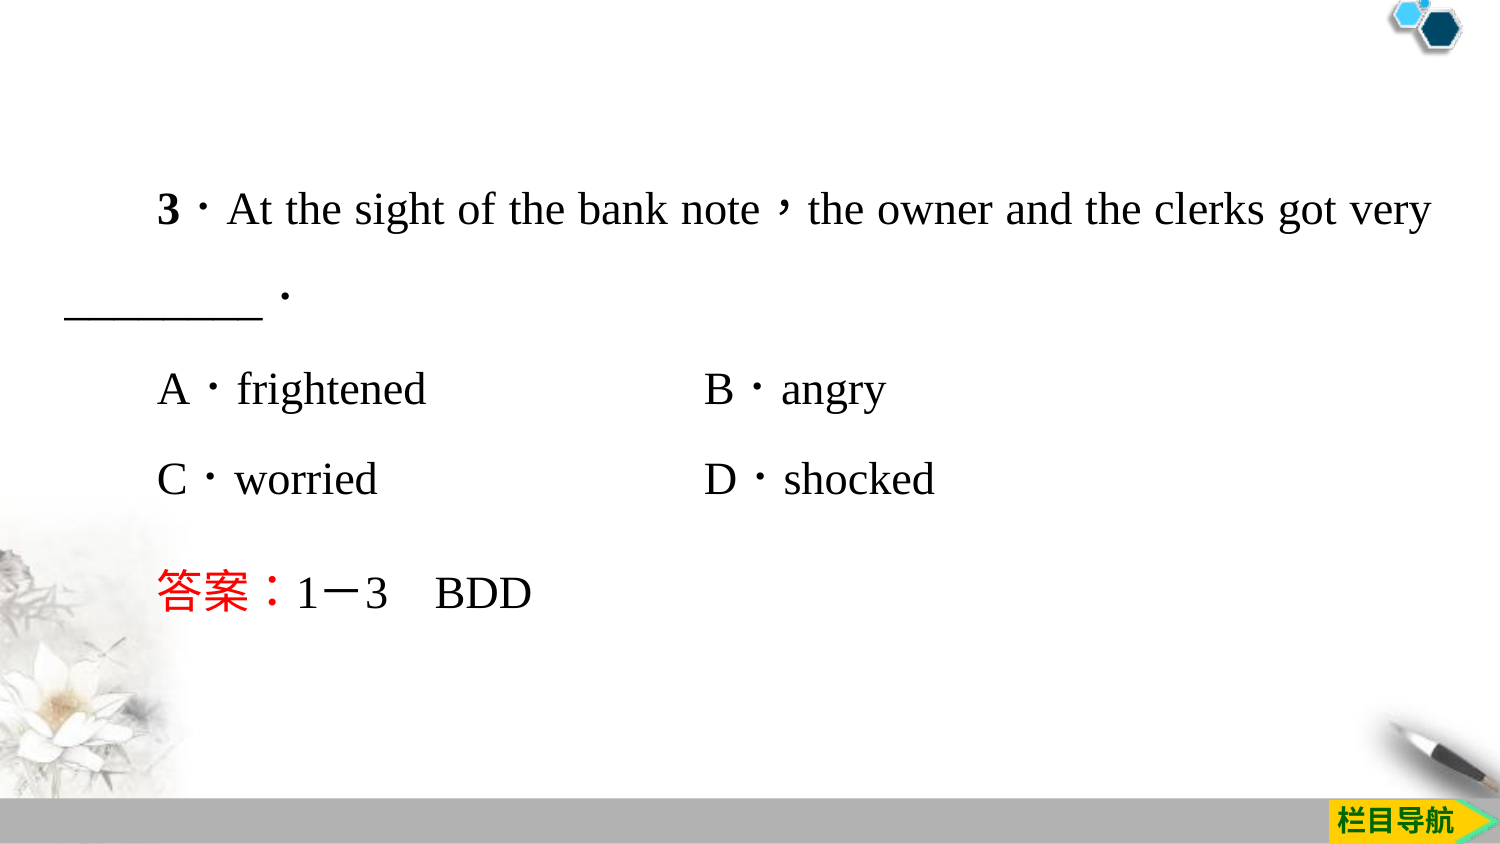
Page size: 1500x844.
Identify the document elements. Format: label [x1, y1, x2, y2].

text_box [64, 561, 1436, 653]
picture [1329, 800, 1500, 844]
text_box [64, 178, 1436, 539]
picture [0, 0, 1500, 798]
